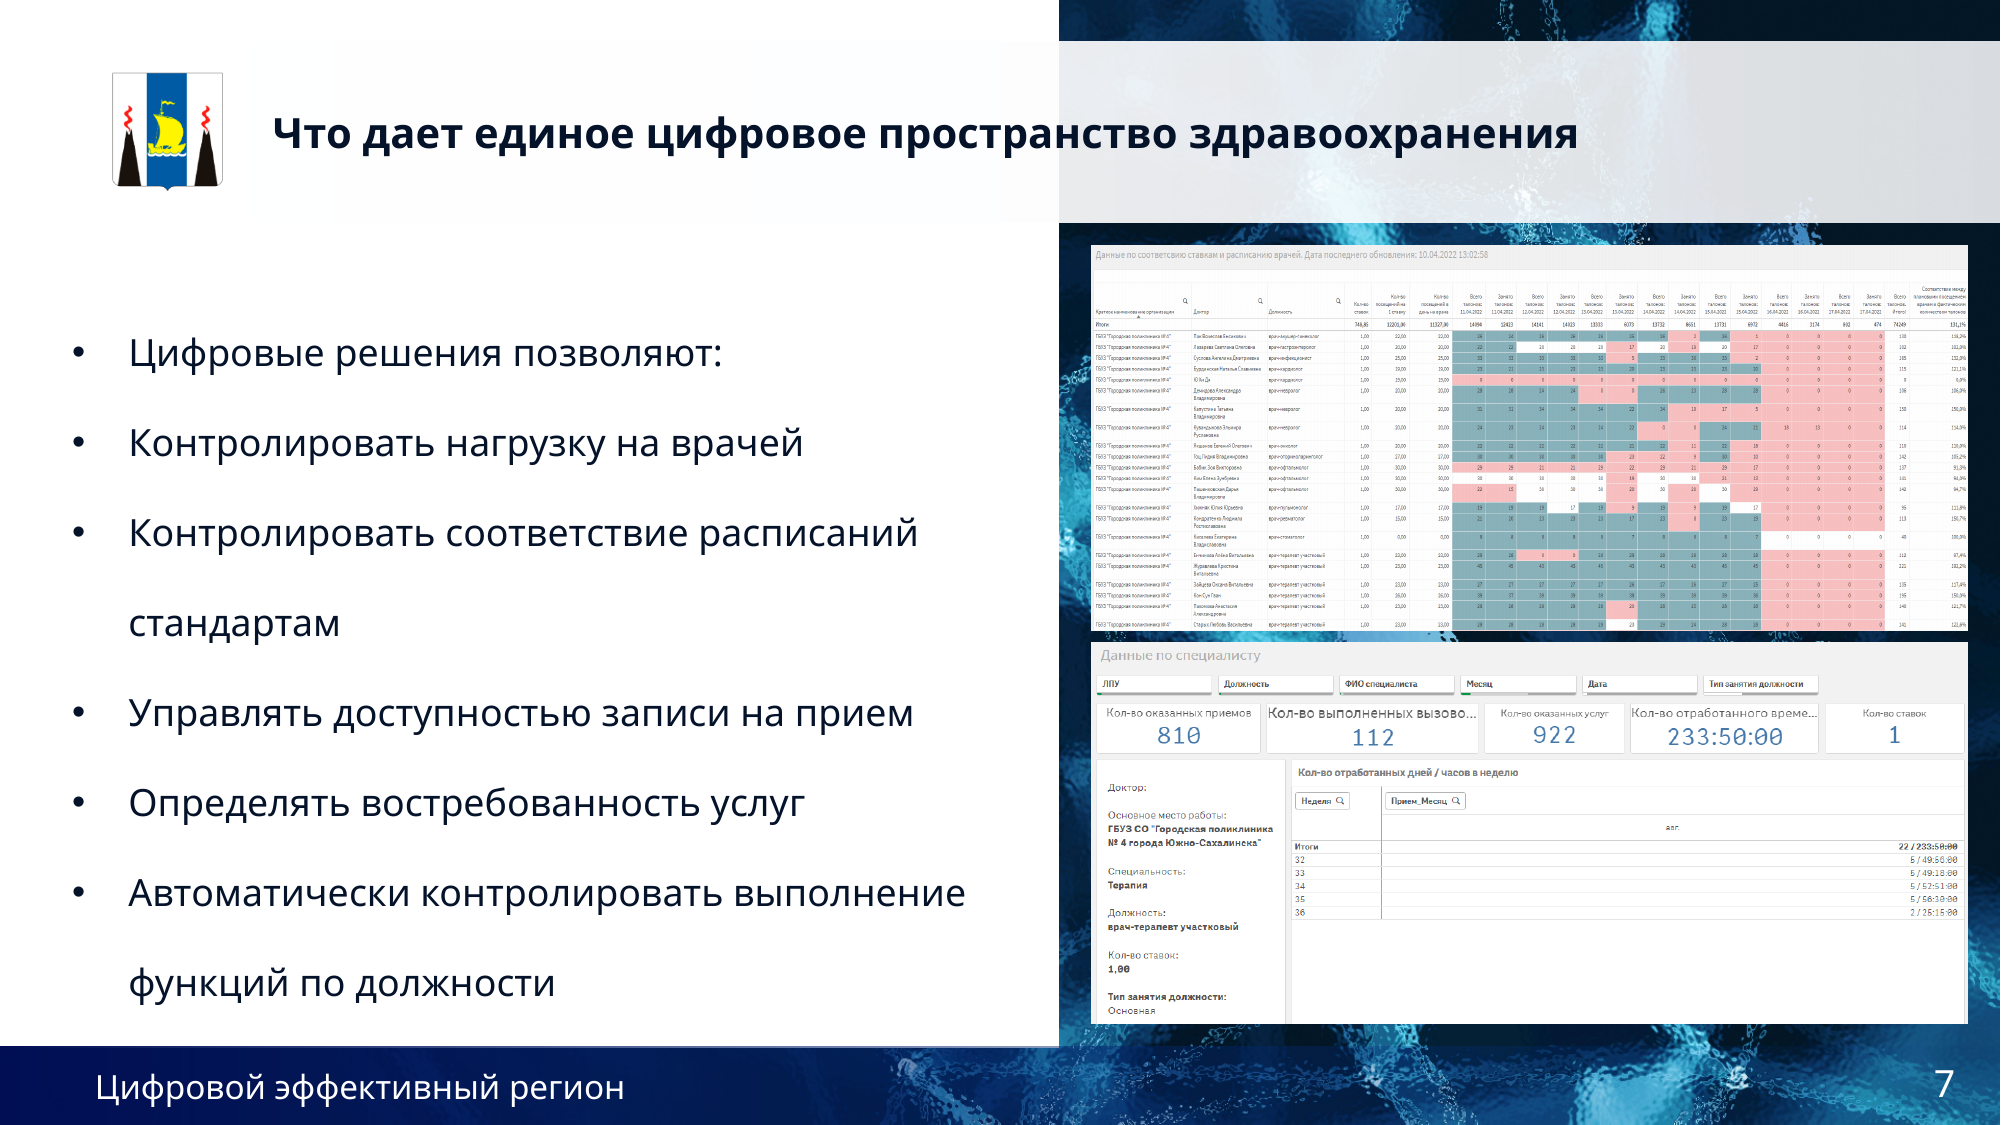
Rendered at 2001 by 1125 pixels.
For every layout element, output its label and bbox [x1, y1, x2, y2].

text_box [1091, 245, 1968, 1024]
picture [0, 0, 2000, 1125]
